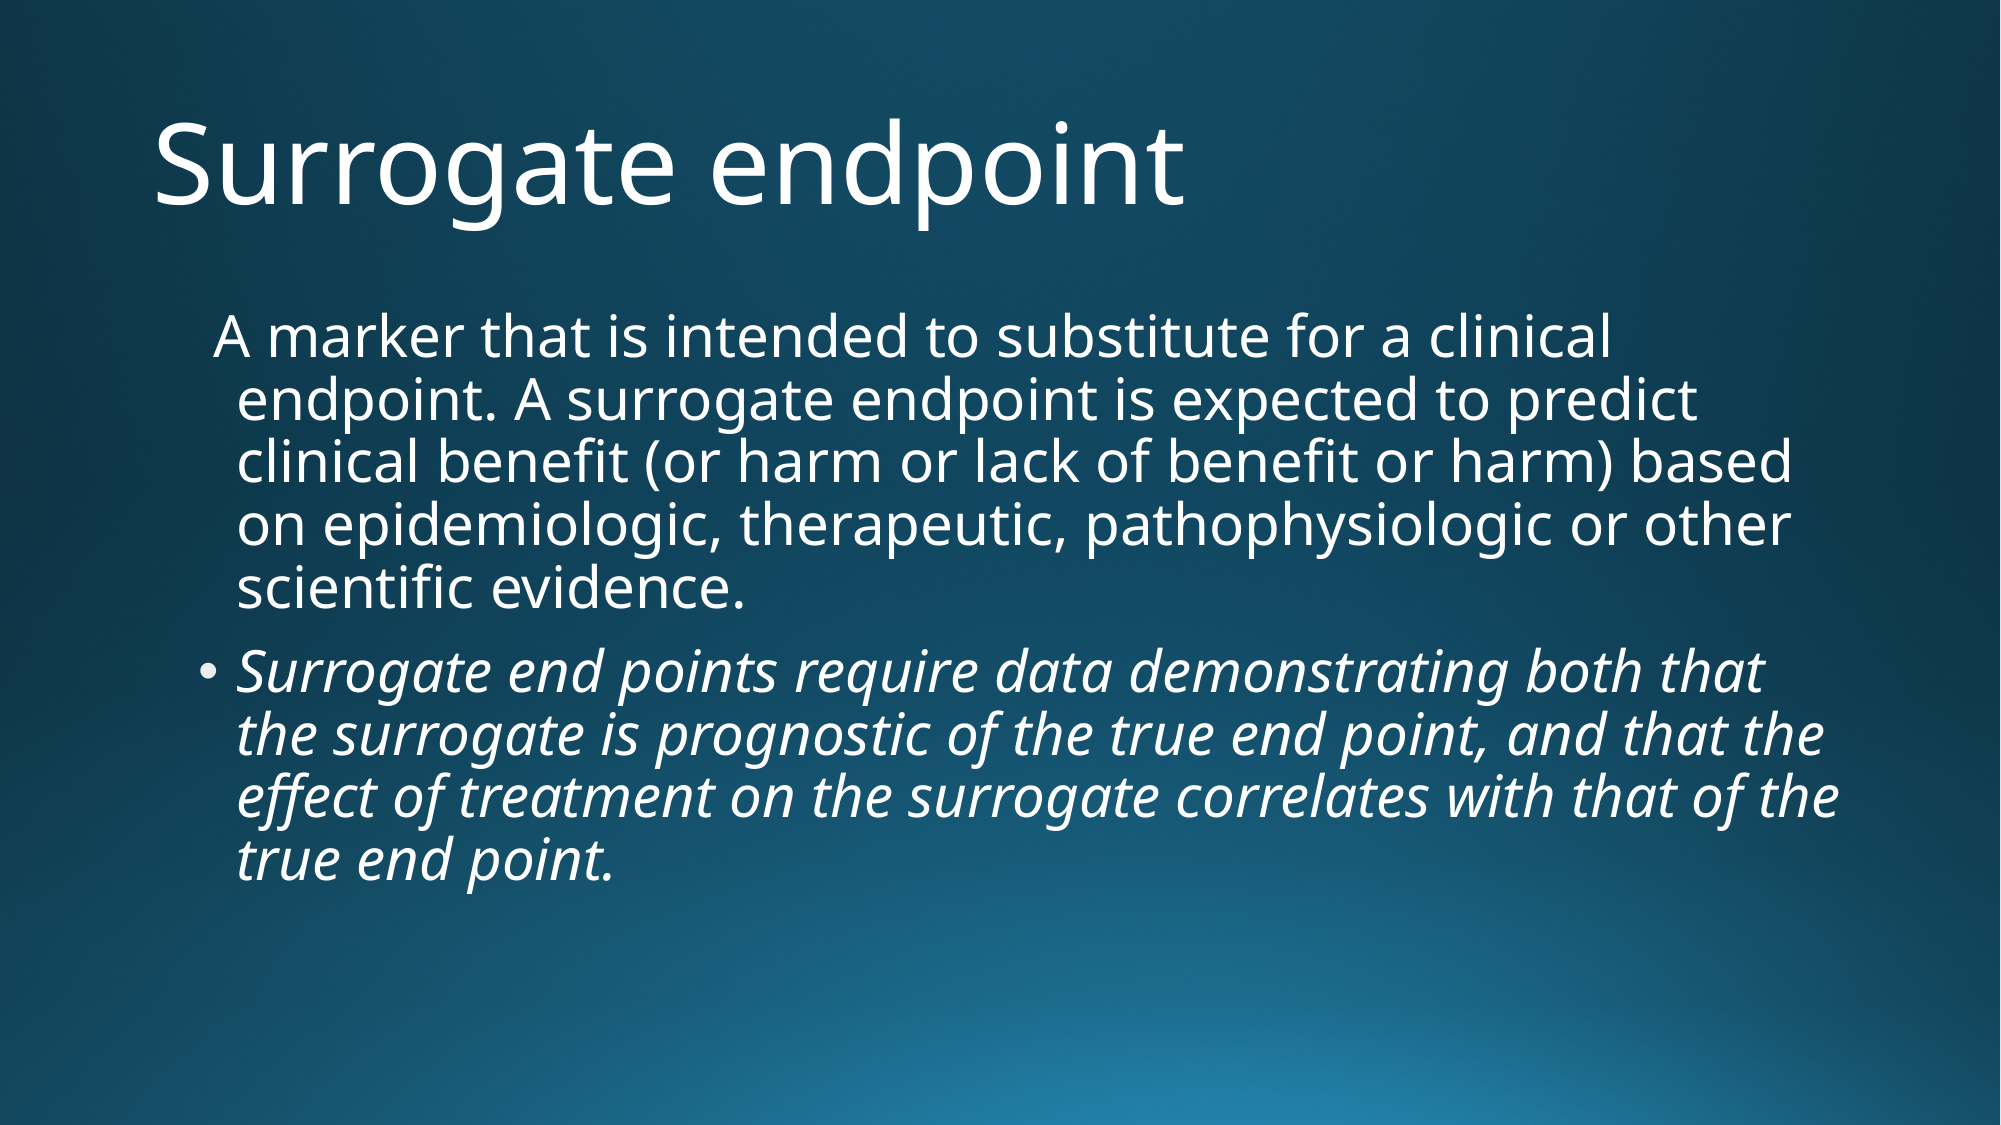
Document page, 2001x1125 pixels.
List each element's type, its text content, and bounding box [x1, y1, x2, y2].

list A marker that is intended to substitute for a clinical endpoint. A surrogate endpoint is expected to predict clinical benefit (or harm or lack of benefit or harm) based on epidemiologic, therapeutic, pathophysiologic or other scientific evidence. Surrogate end points require data demonstrating both that the surrogate is prognostic of the true end point, and that the effect of treatment on the surrogate correlates with that of the true end point. [183, 299, 1863, 1014]
picture [0, 0, 2001, 1125]
title Surrogate endpoint [137, 59, 1863, 278]
